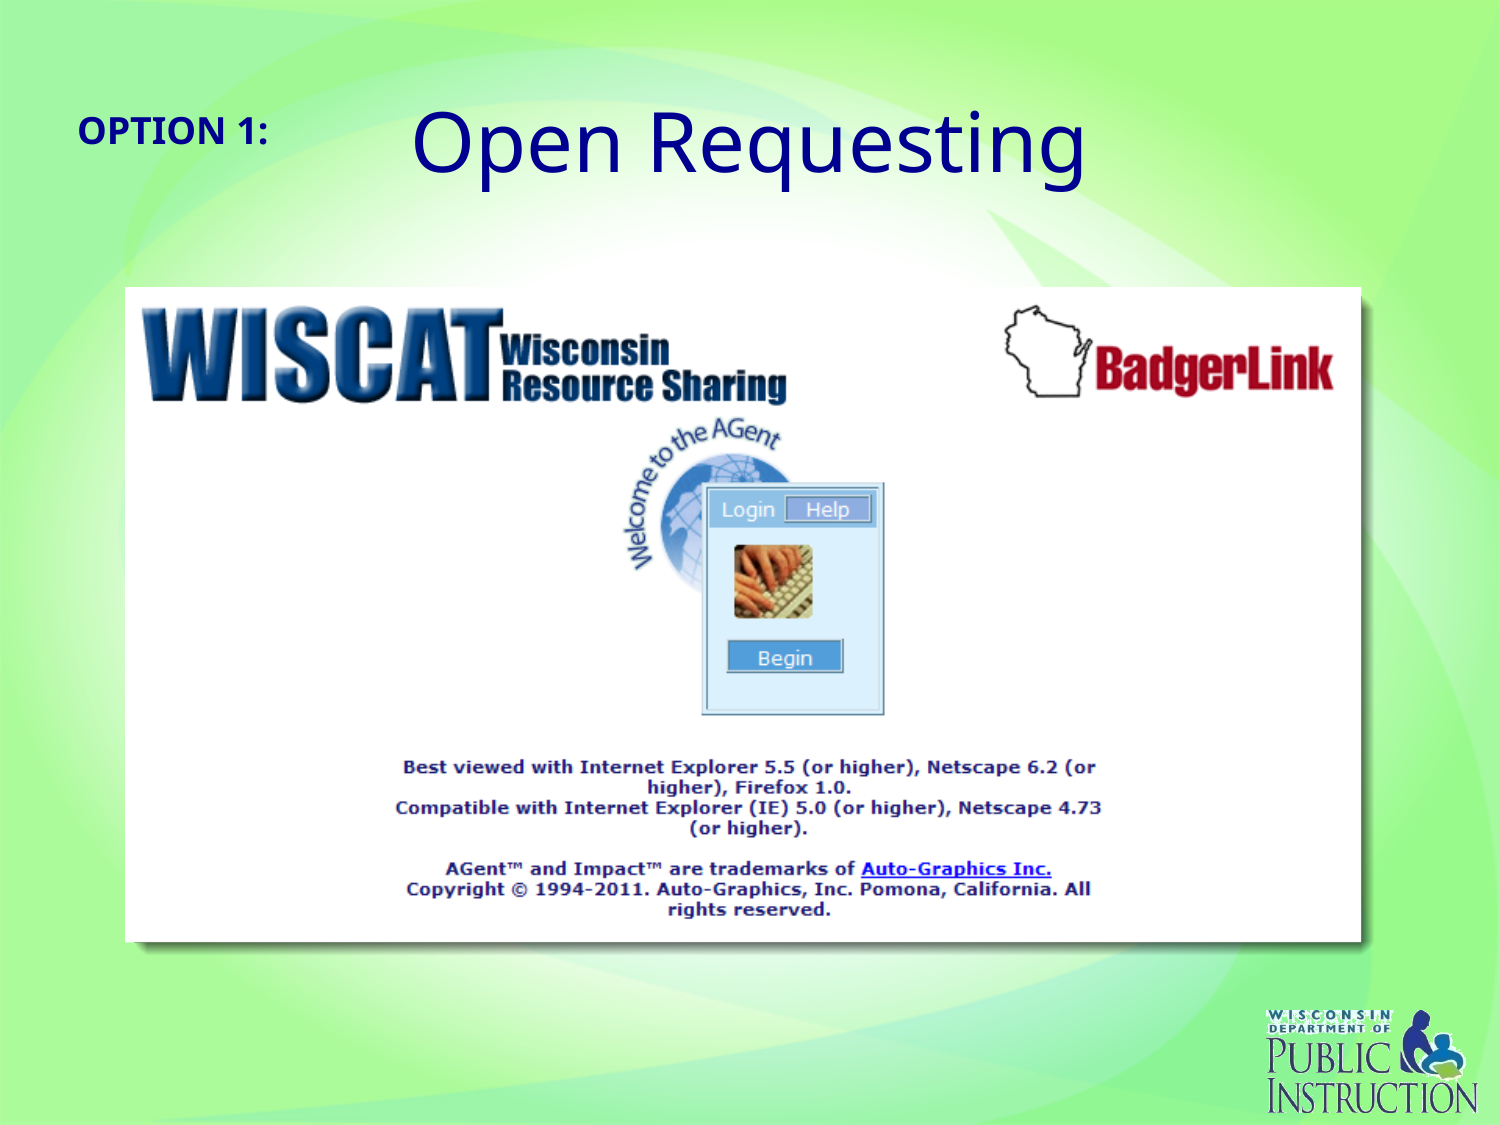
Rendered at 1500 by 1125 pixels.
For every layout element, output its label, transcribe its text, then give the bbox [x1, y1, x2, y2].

text_box OPTION 1: [62, 99, 350, 160]
picture [124, 287, 1385, 966]
title Open Requesting [74, 44, 1426, 233]
picture [1266, 1010, 1478, 1113]
